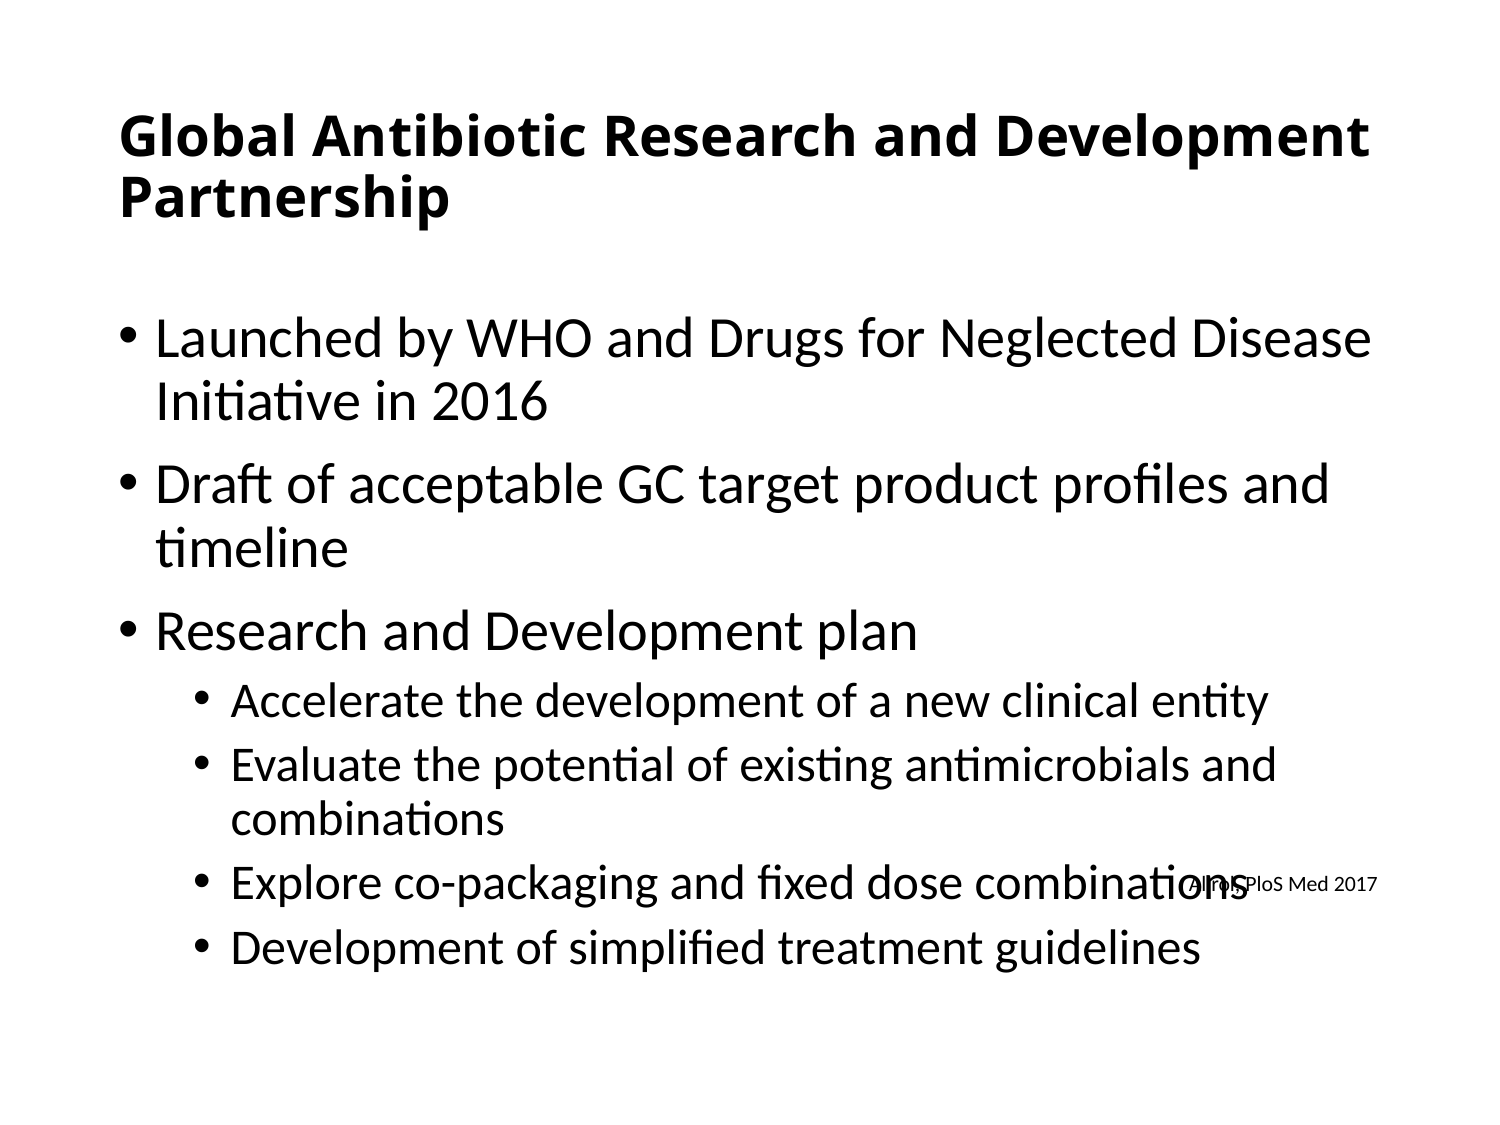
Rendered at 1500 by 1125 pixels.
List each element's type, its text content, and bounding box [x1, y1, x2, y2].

text_box Alirol, PloS Med 2017 [1174, 862, 1466, 904]
list Launched by WHO and Drugs for Neglected Disease Initiative in 2016 Draft of acceptable GC target product profiles and timeline Research and Development plan Accelerate the development of a new clinical entity Evaluate the potential of existing antimicrobials and combinations Explore co-packaging and fixed dose combinations Development of simplified treatment guidelines [103, 299, 1397, 1014]
title Global Antibiotic Research and Development Partnership [103, 59, 1397, 278]
